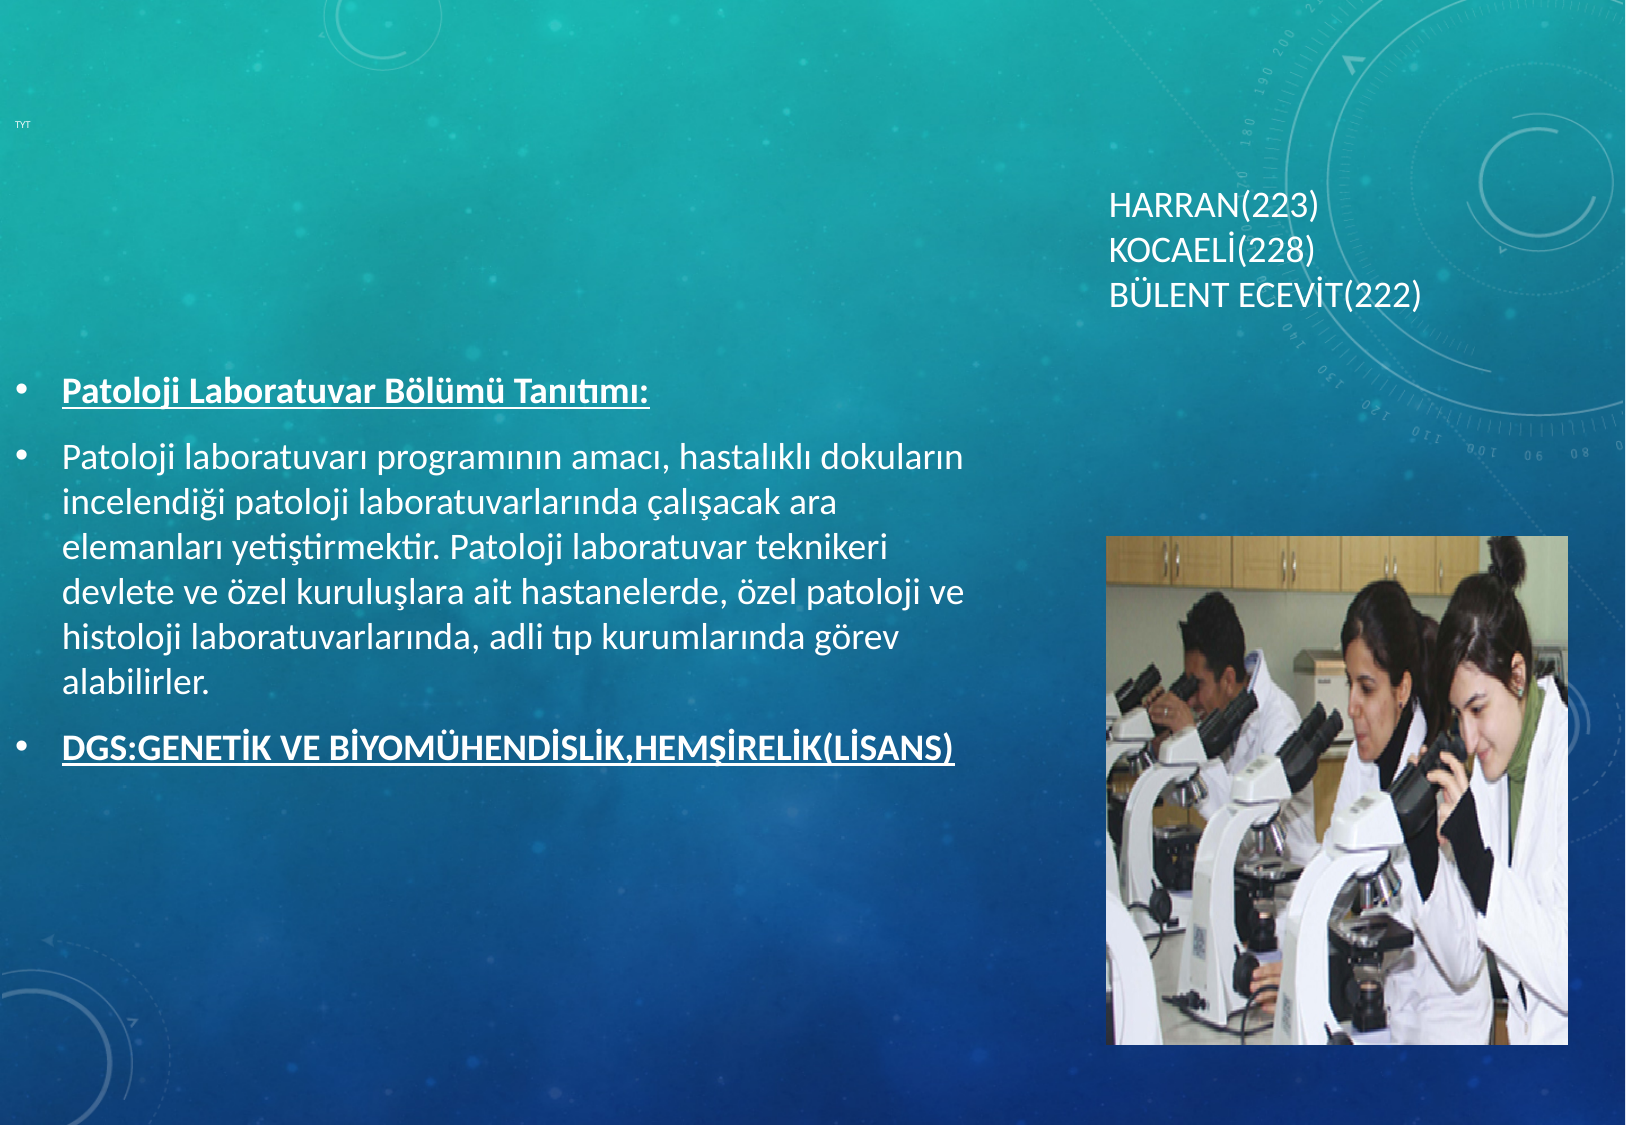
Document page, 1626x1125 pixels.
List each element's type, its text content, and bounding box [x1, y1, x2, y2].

list Patoloji Laboratuvar Bölümü Tanıtımı: Patoloji laboratuvarı programının amacı, hastalıklı dokuların incelendiği patoloji laboratuvarlarında çalışacak ara elemanları yetiştirmektir. Patoloji laboratuvar teknikeri devlete ve özel kuruluşlara ait hastanelerde, özel patoloji ve histoloji laboratuvarlarında, adli tıp kurumlarında görev alabilirler. DGS:GENETİK VE BİYOMÜHENDİSLİK,HEMŞİRELİK(LİSANS) [0, 184, 1013, 950]
title Tyt [0, 99, 220, 149]
text_box HARRAN(223) KOCAELİ(228) BÜLENT ECEVİT(222) [1094, 172, 1517, 323]
picture [0, 0, 1626, 1125]
